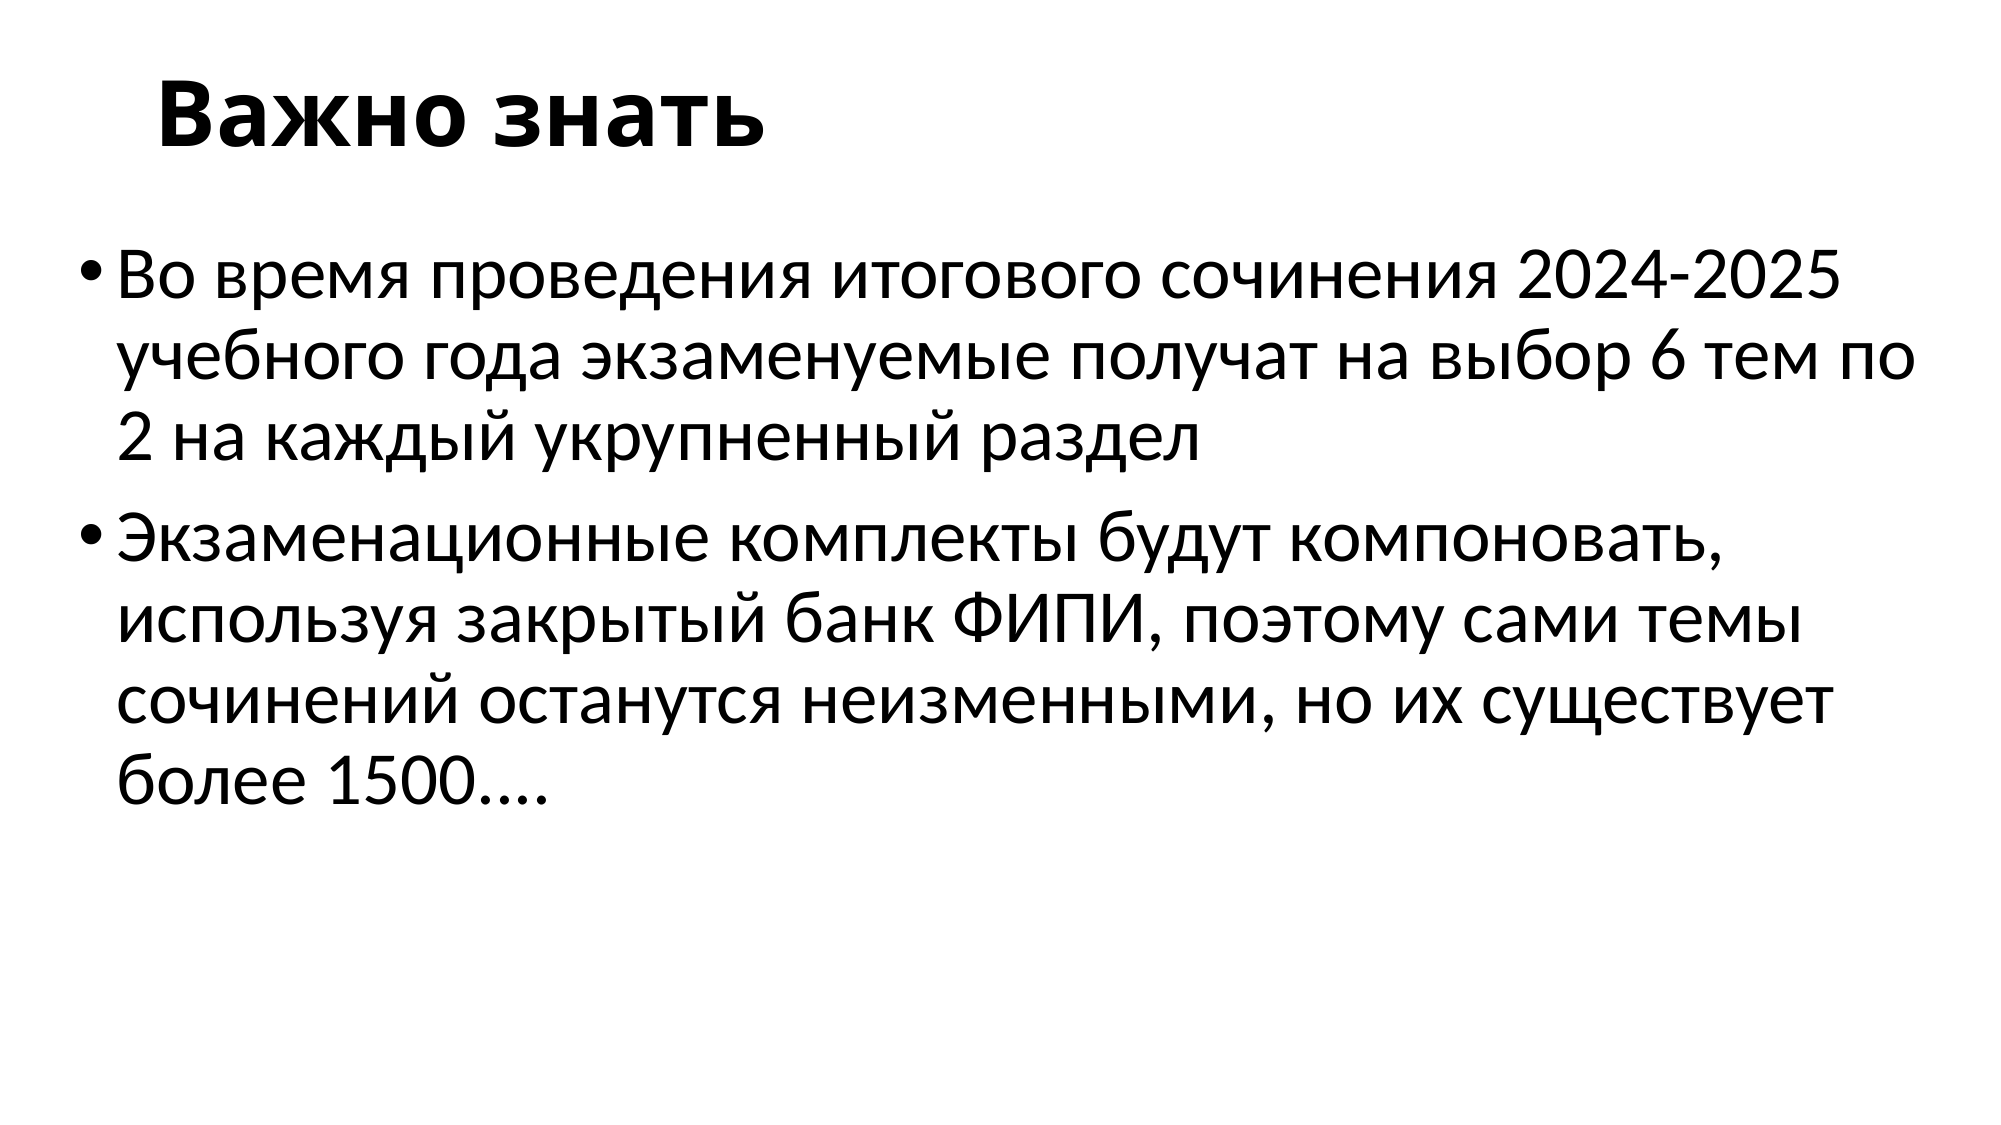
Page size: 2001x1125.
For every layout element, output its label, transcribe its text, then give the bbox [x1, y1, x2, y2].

list Во время проведения итогового сочинения 2024-2025 учебного года экзаменуемые получат на выбор 6 тем по 2 на каждый укрупненный раздел Экзаменационные комплекты будут компоновать, используя закрытый банк ФИПИ, поэтому сами темы сочинений останутся неизменными, но их существует более 1500.... [64, 226, 1940, 1066]
title Важно знать [139, 8, 1865, 226]
